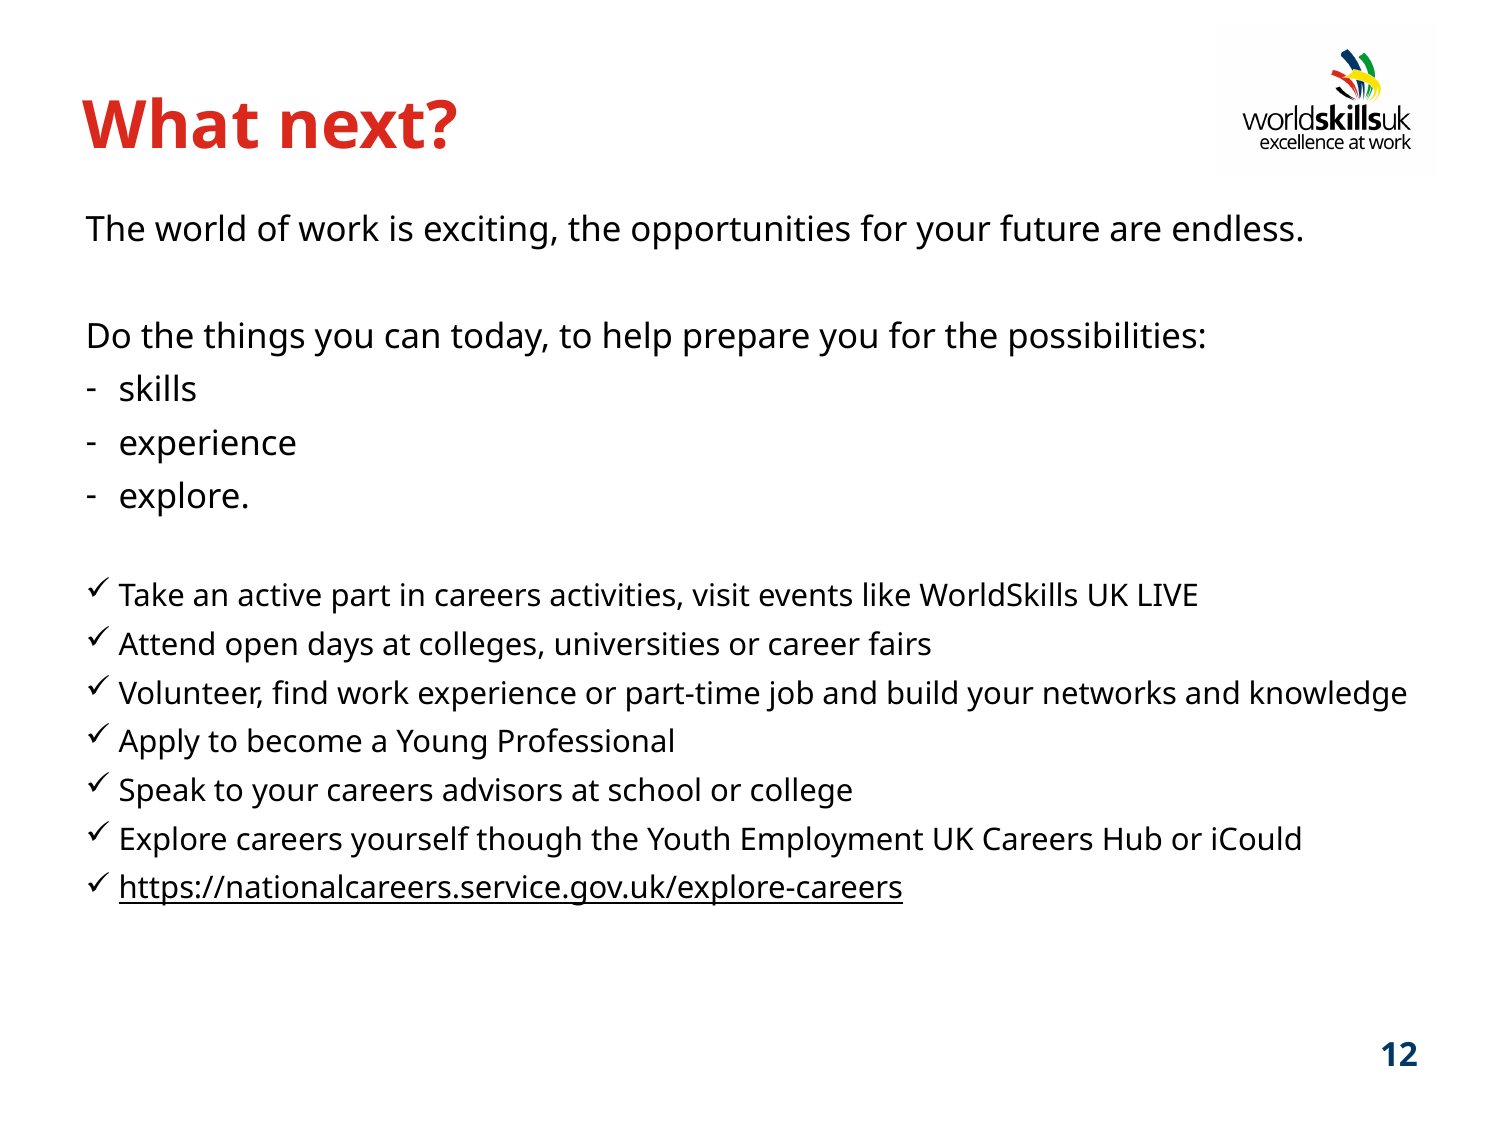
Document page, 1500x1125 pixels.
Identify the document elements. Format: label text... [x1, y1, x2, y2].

slide_number 12 [1329, 1032, 1418, 1093]
title What next? [82, 101, 1205, 142]
list The world of work is exciting, the opportunities for your future are endless. Do the things you can today, to help prepare you for the possibilities: skills experience explore. Take an active part in careers activities, visit events like WorldSkills UK LIVE Attend open days at colleges, universities or career fairs Volunteer, find work experience or part-time job and build your networks and knowledge Apply to become a Young Professional Speak to your careers advisors at school or college Explore careers yourself though the Youth Employment UK Careers Hub or iCould https://nationalcareers.service.gov.uk/explore-careers [85, 206, 1418, 946]
picture [1216, 23, 1437, 175]
